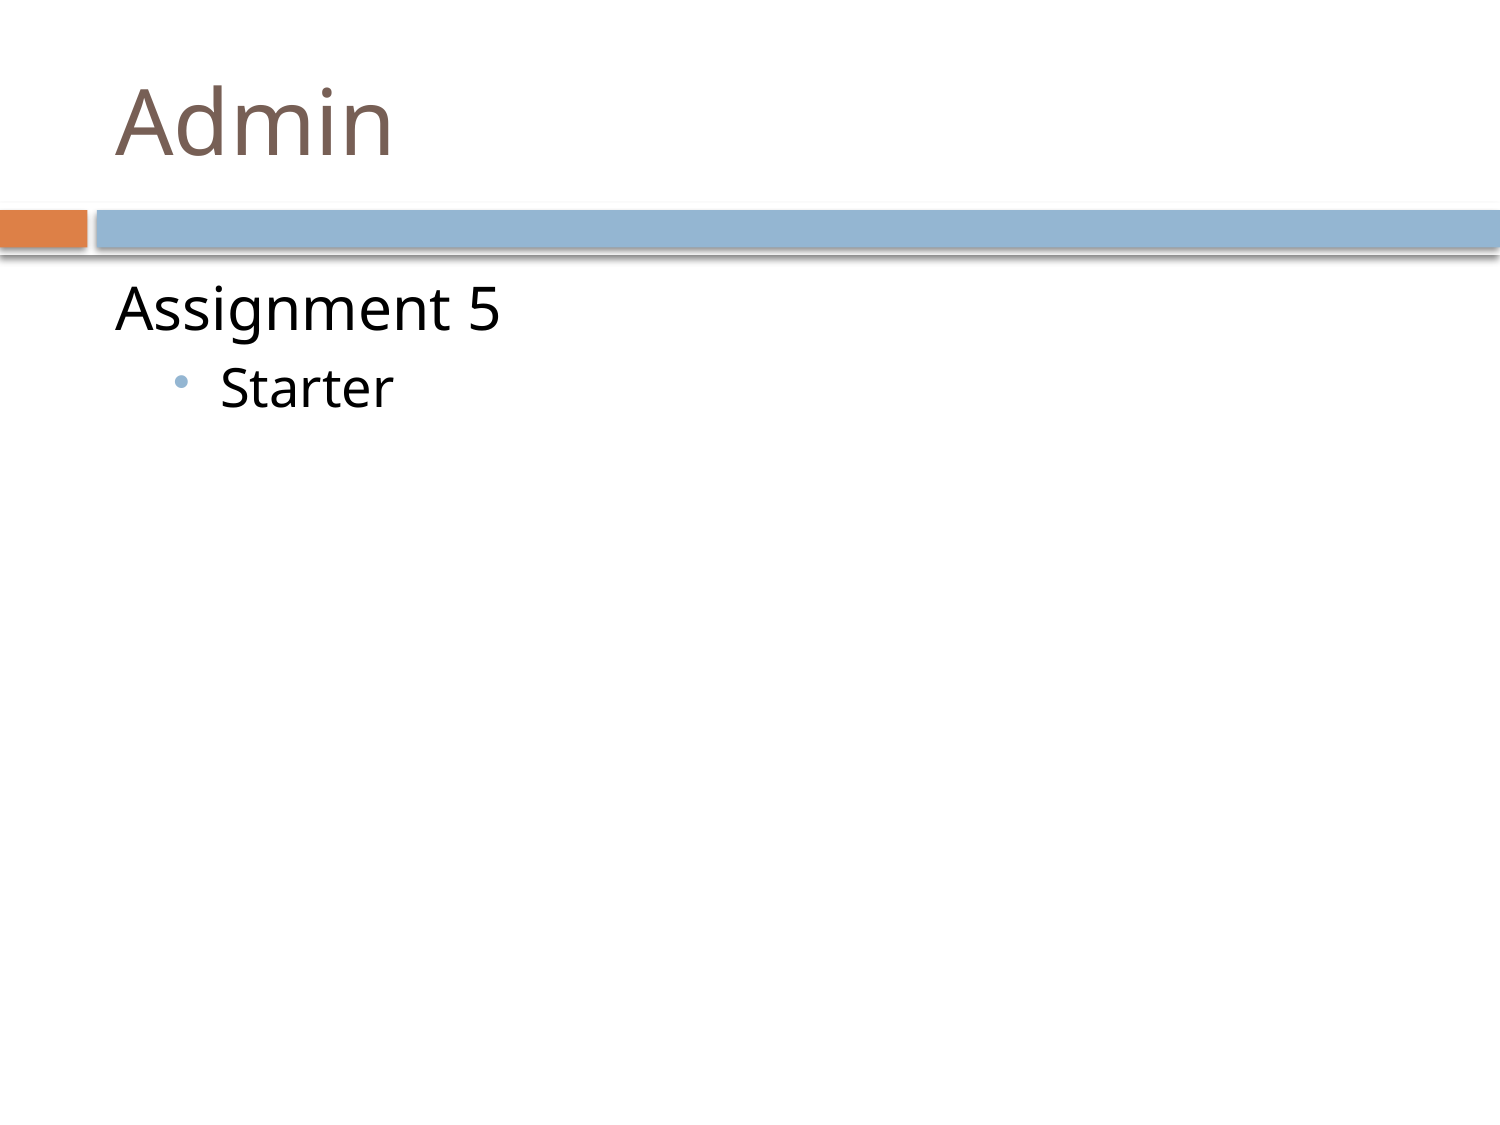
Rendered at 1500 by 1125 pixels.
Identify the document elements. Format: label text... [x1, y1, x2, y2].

title Admin [100, 37, 1438, 200]
list Assignment 5 Starter [100, 262, 1438, 1000]
